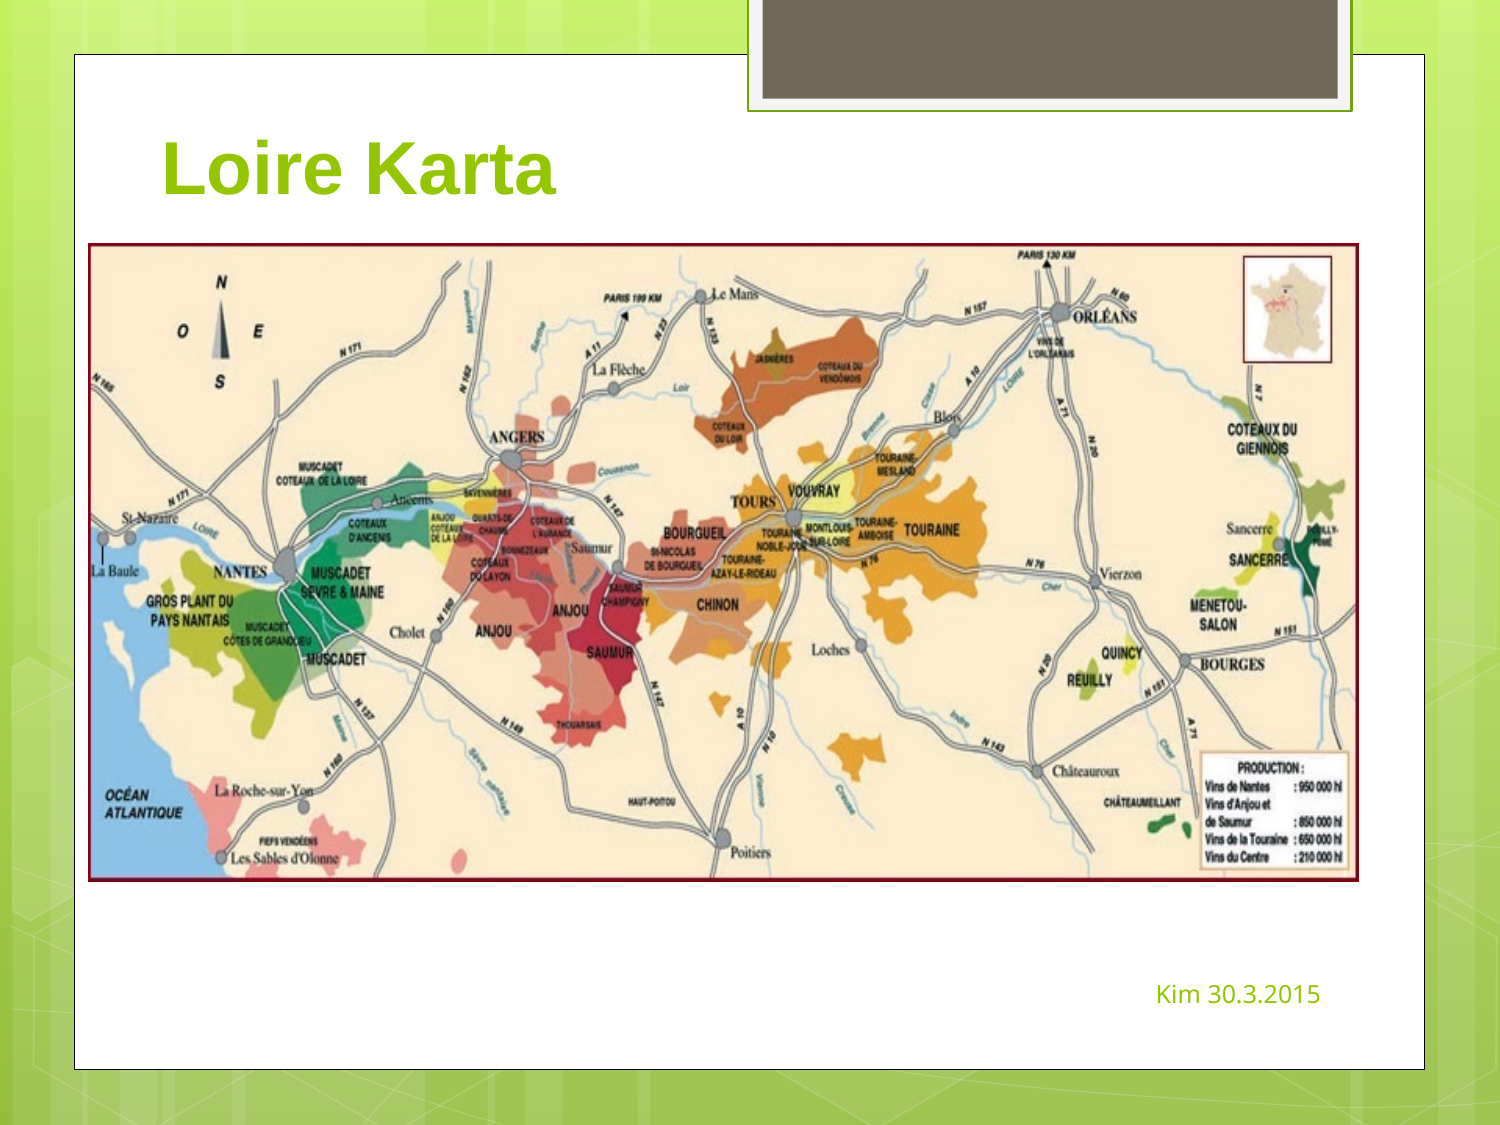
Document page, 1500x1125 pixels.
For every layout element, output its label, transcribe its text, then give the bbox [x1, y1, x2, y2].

footer Kim 30.3.2015 [761, 963, 1336, 1024]
title Loire Karta [146, 101, 1349, 218]
picture [88, 243, 1360, 882]
